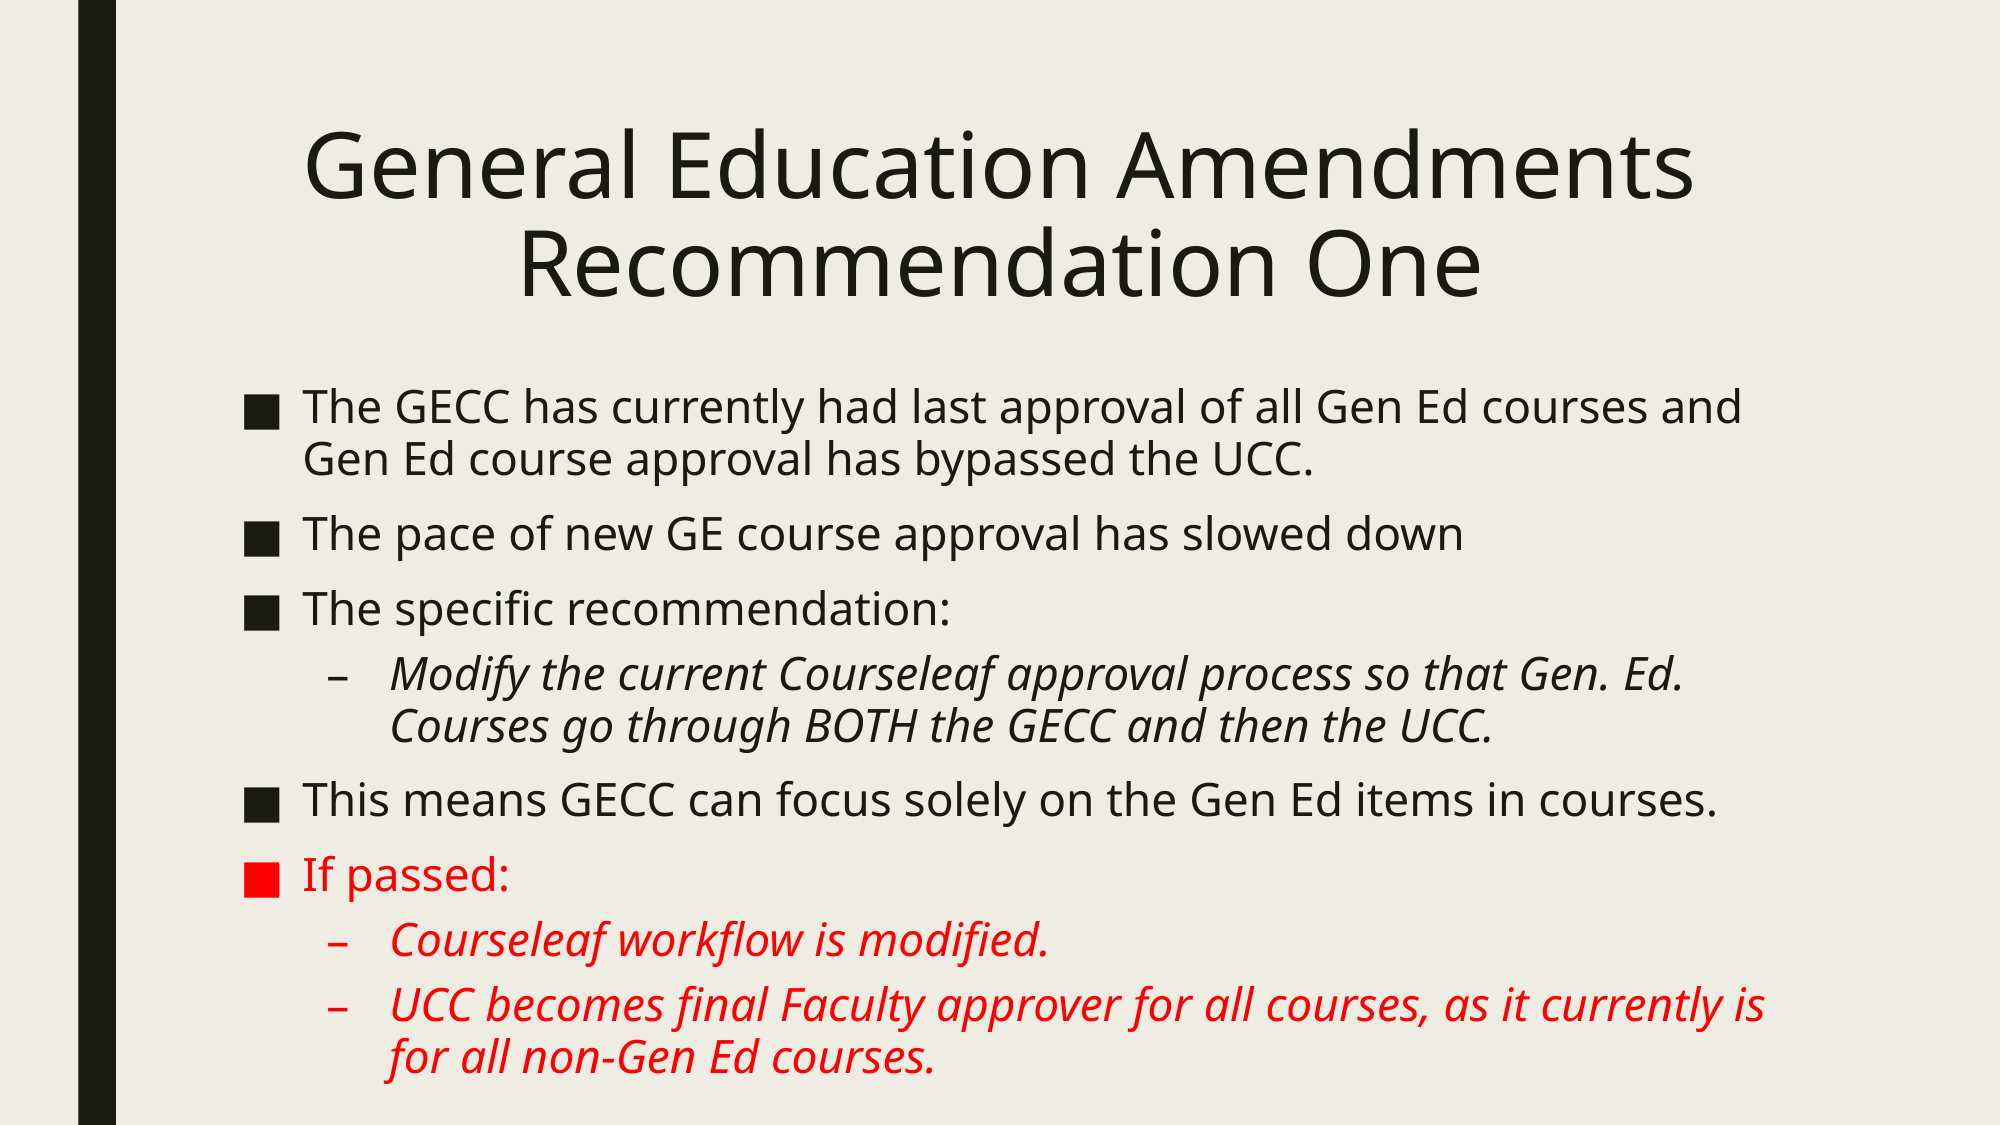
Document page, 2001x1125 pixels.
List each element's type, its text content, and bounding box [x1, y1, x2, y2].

list The GECC has currently had last approval of all Gen Ed courses and Gen Ed course approval has bypassed the UCC. The pace of new GE course approval has slowed down The specific recommendation: Modify the current Courseleaf approval process so that Gen. Ed. Courses go through BOTH the GECC and then the UCC. This means GECC can focus solely on the Gen Ed items in courses. If passed: Courseleaf workflow is modified. UCC becomes final Faculty approver for all courses, as it currently is for all non-Gen Ed courses. [225, 375, 1800, 1092]
title General Education Amendments Recommendation One [225, 112, 1800, 357]
